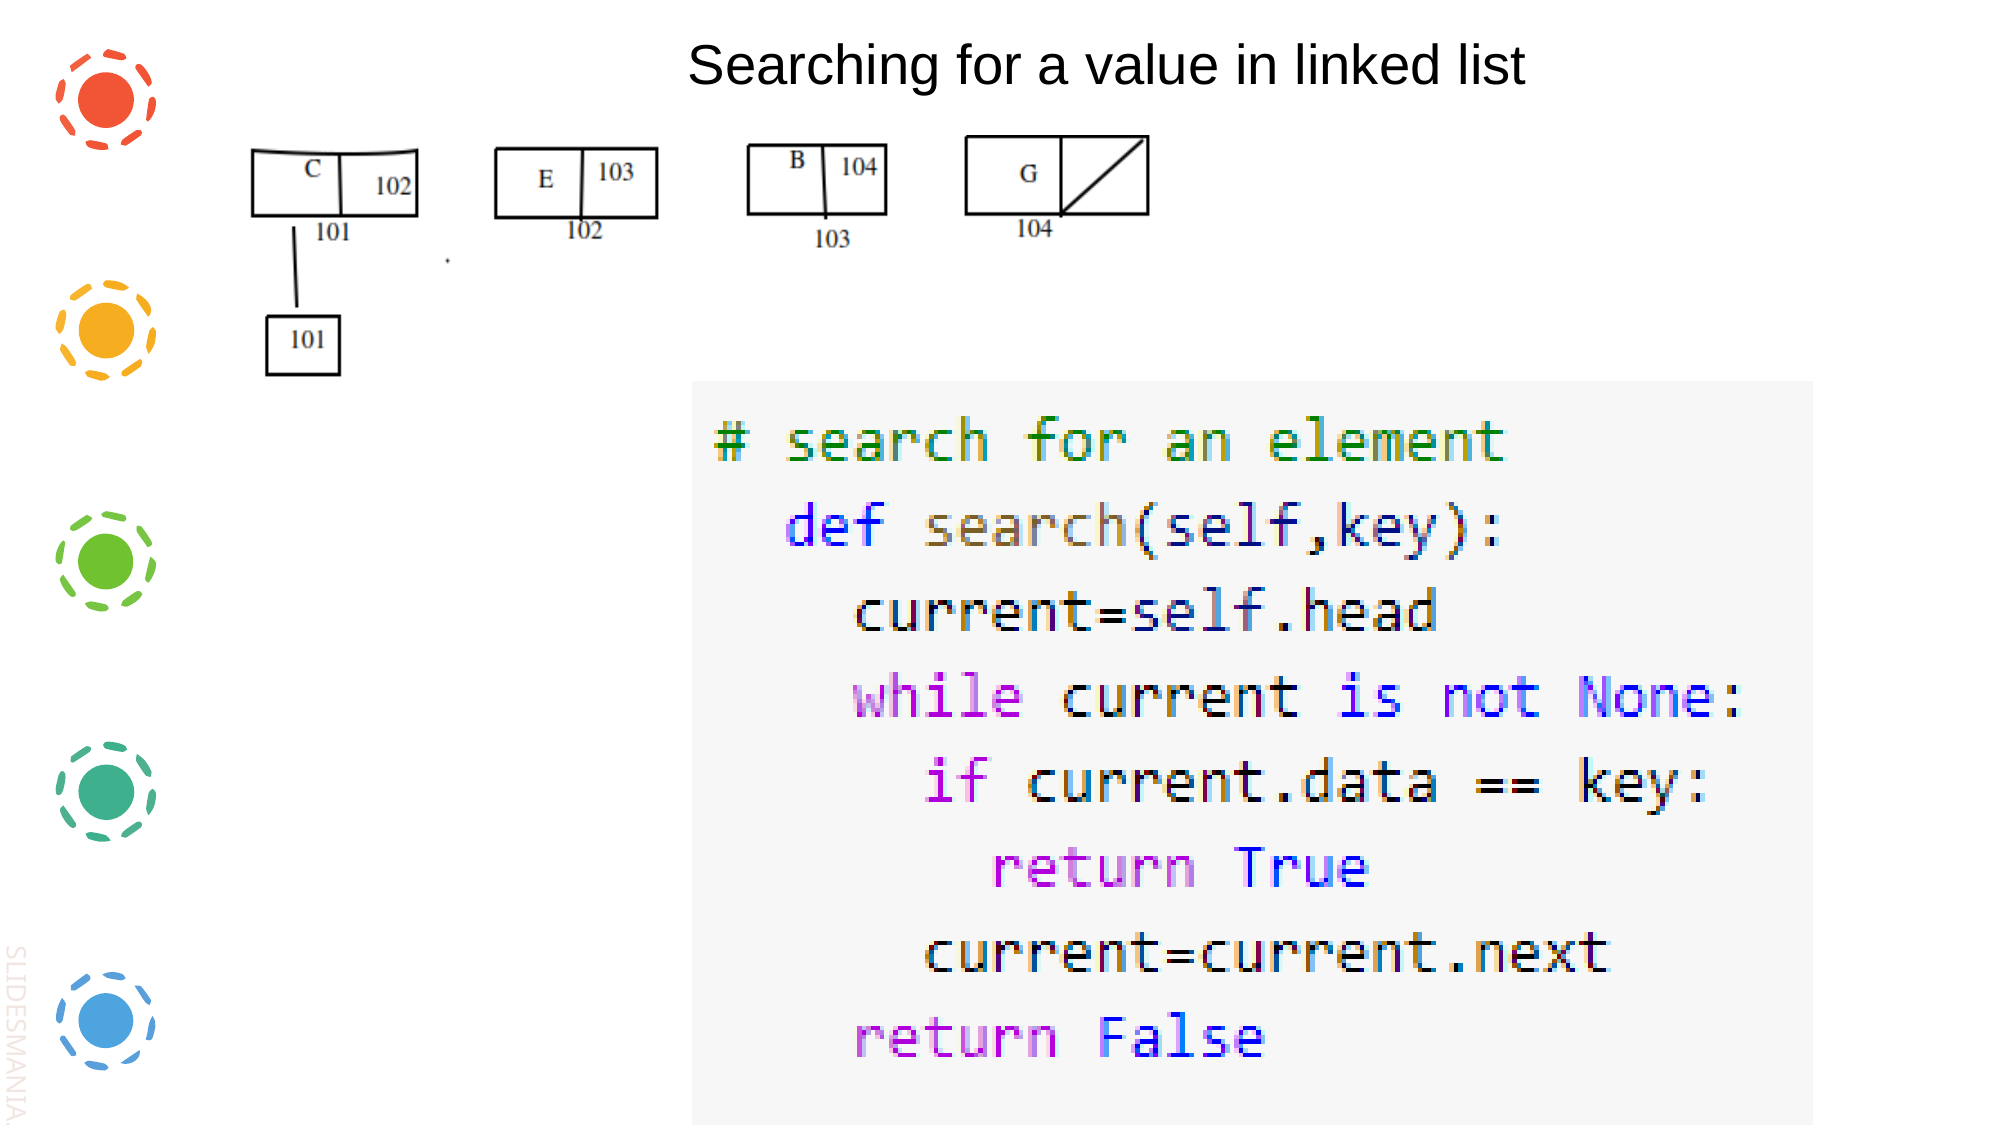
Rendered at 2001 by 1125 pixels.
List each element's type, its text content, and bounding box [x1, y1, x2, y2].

picture [245, 135, 1813, 1125]
text_box Searching for a value in linked list [500, 13, 1714, 118]
